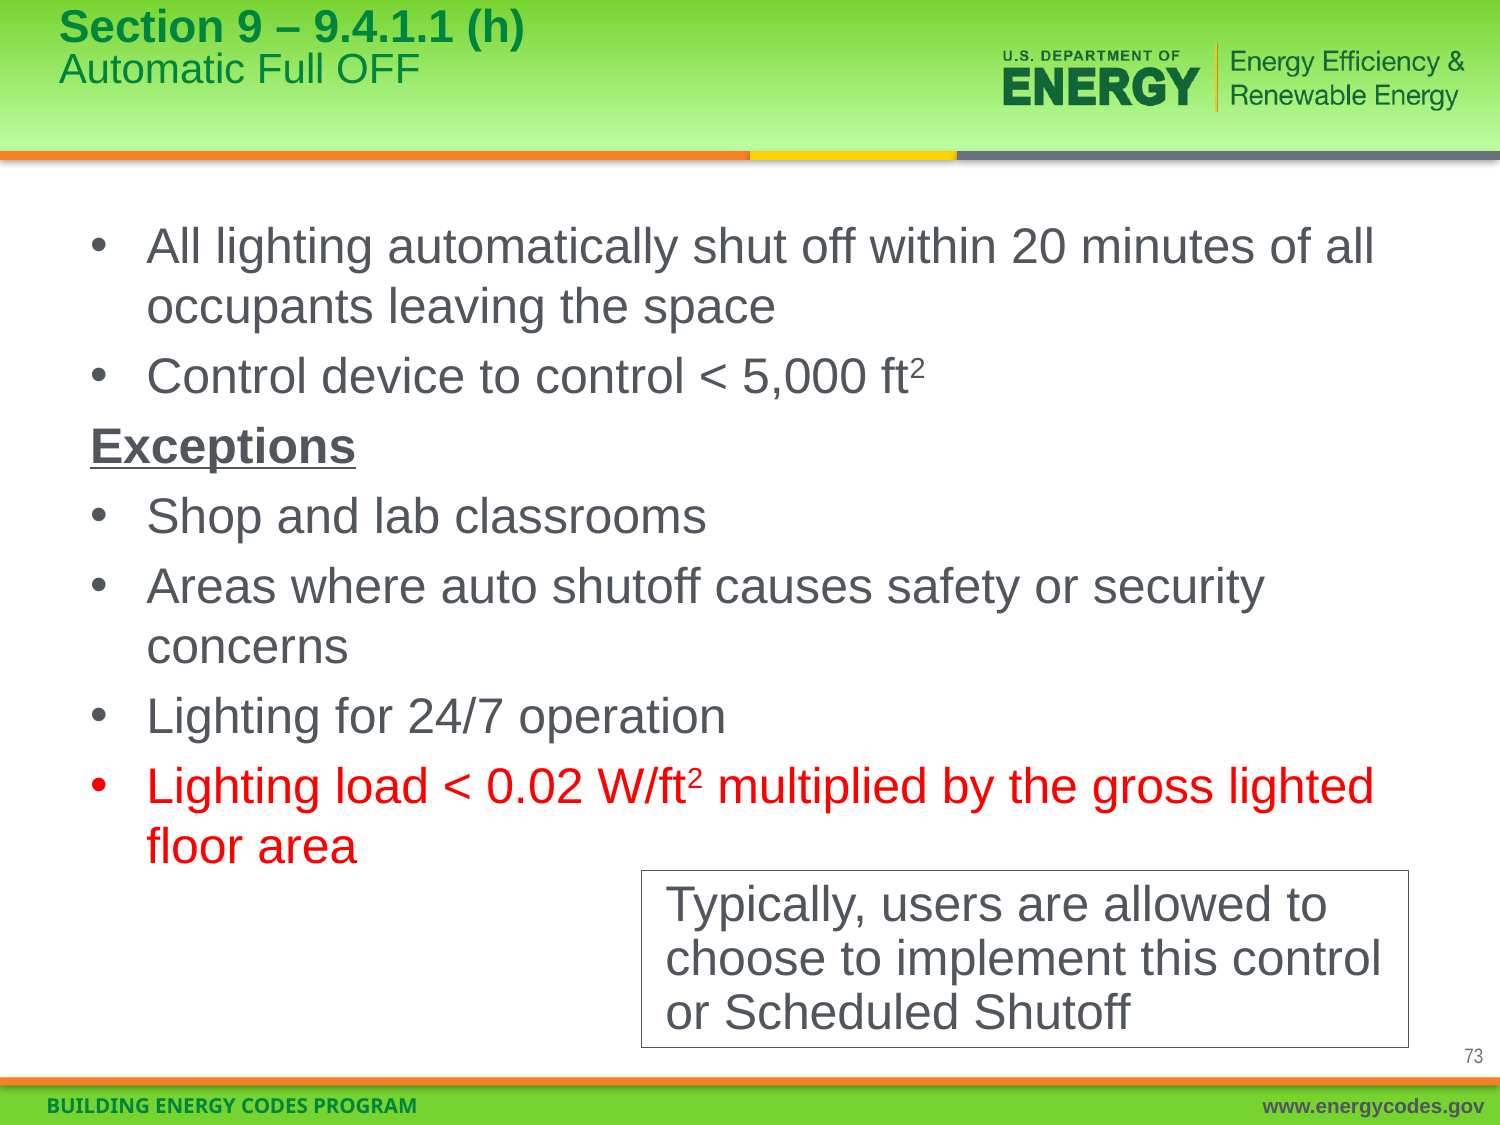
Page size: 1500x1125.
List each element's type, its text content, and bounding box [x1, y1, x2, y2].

list All lighting automatically shut off within 20 minutes of all occupants leaving the space Control device to control < 5,000 ft2 Exceptions Shop and lab classrooms Areas where auto shutoff causes safety or security concerns Lighting for 24/7 operation Lighting load < 0.02 W/ft2 multiplied by the gross lighted floor area [75, 206, 1425, 1007]
title Section 9 – 9.4.1.1 (h) Automatic Full OFF [43, 0, 1457, 150]
text_box Typically, users are allowed to choose to implement this control or Scheduled Shutoff [641, 870, 1409, 1048]
